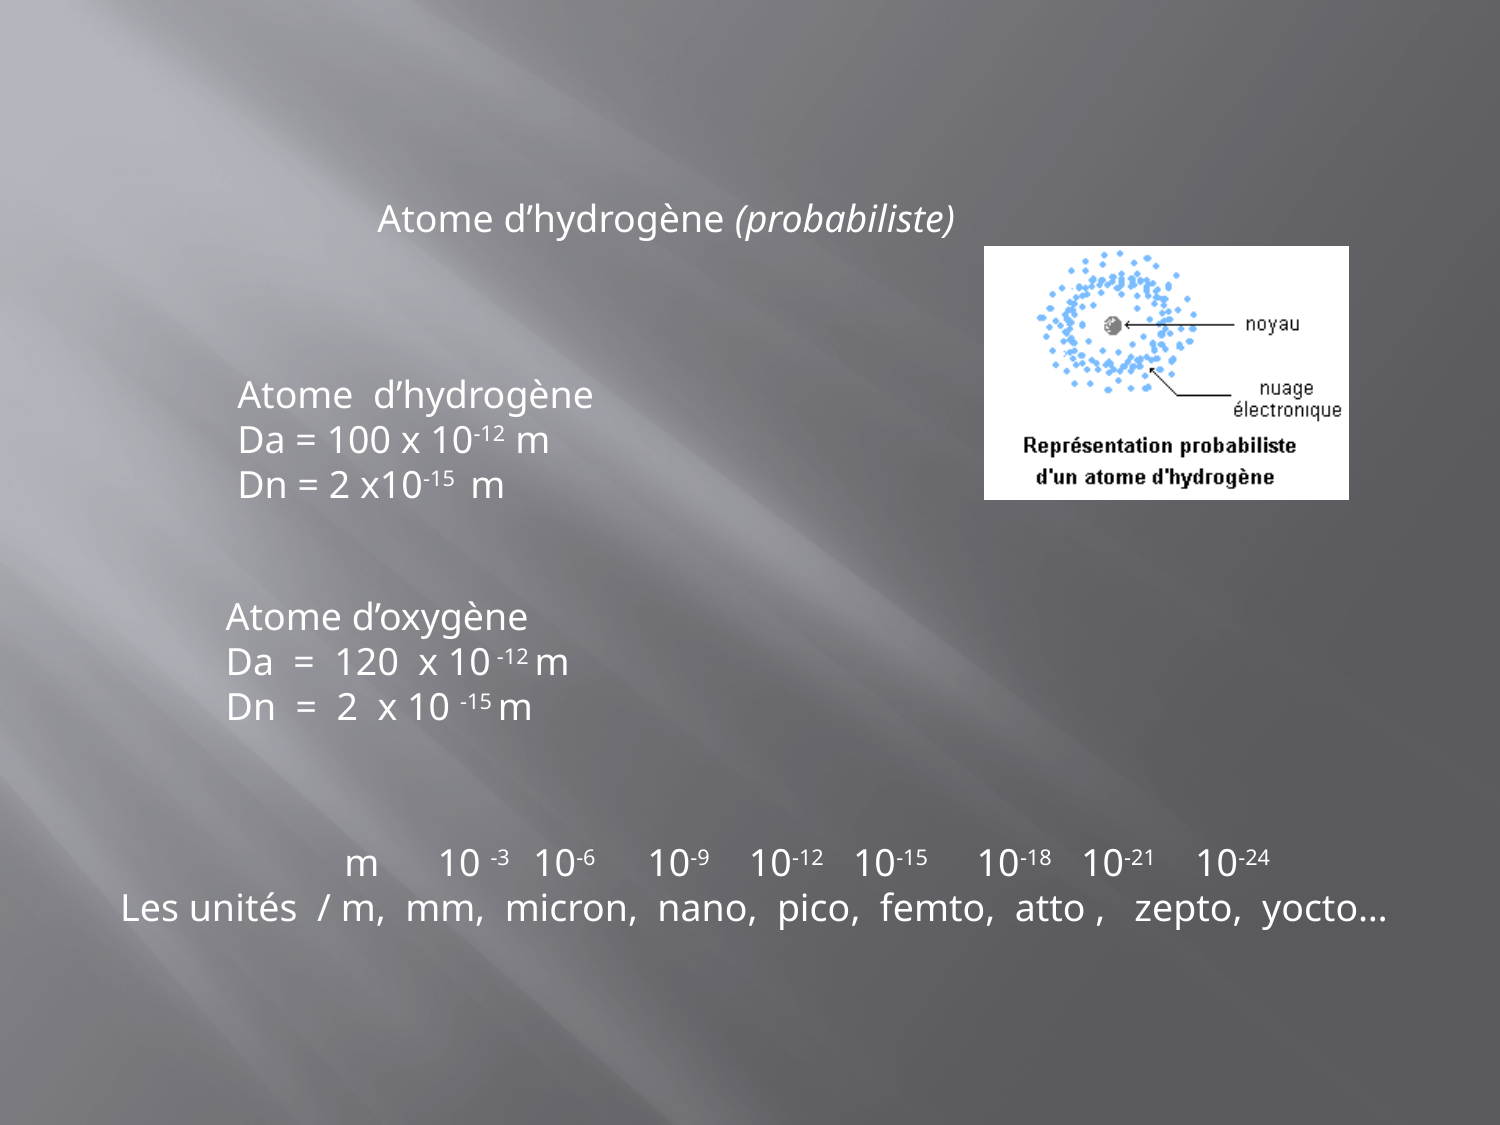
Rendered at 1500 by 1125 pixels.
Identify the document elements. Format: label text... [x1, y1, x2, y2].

text_box Atome d’hydrogène (probabiliste) [362, 187, 971, 248]
text_box Atome d’hydrogène Da = 100 x 10-12 m Dn = 2 x10-15 m [222, 363, 657, 513]
text_box m 10 -3 10-6 10-9 10-12 10-15 10-18 10-21 10-24 Les unités / m, mm, micron, nano, pico, femto, atto , zepto, yocto… [105, 831, 1453, 937]
picture [984, 245, 1349, 500]
text_box Atome d’oxygène Da = 120 x 10 -12 m Dn = 2 x 10 -15 m [210, 585, 645, 736]
